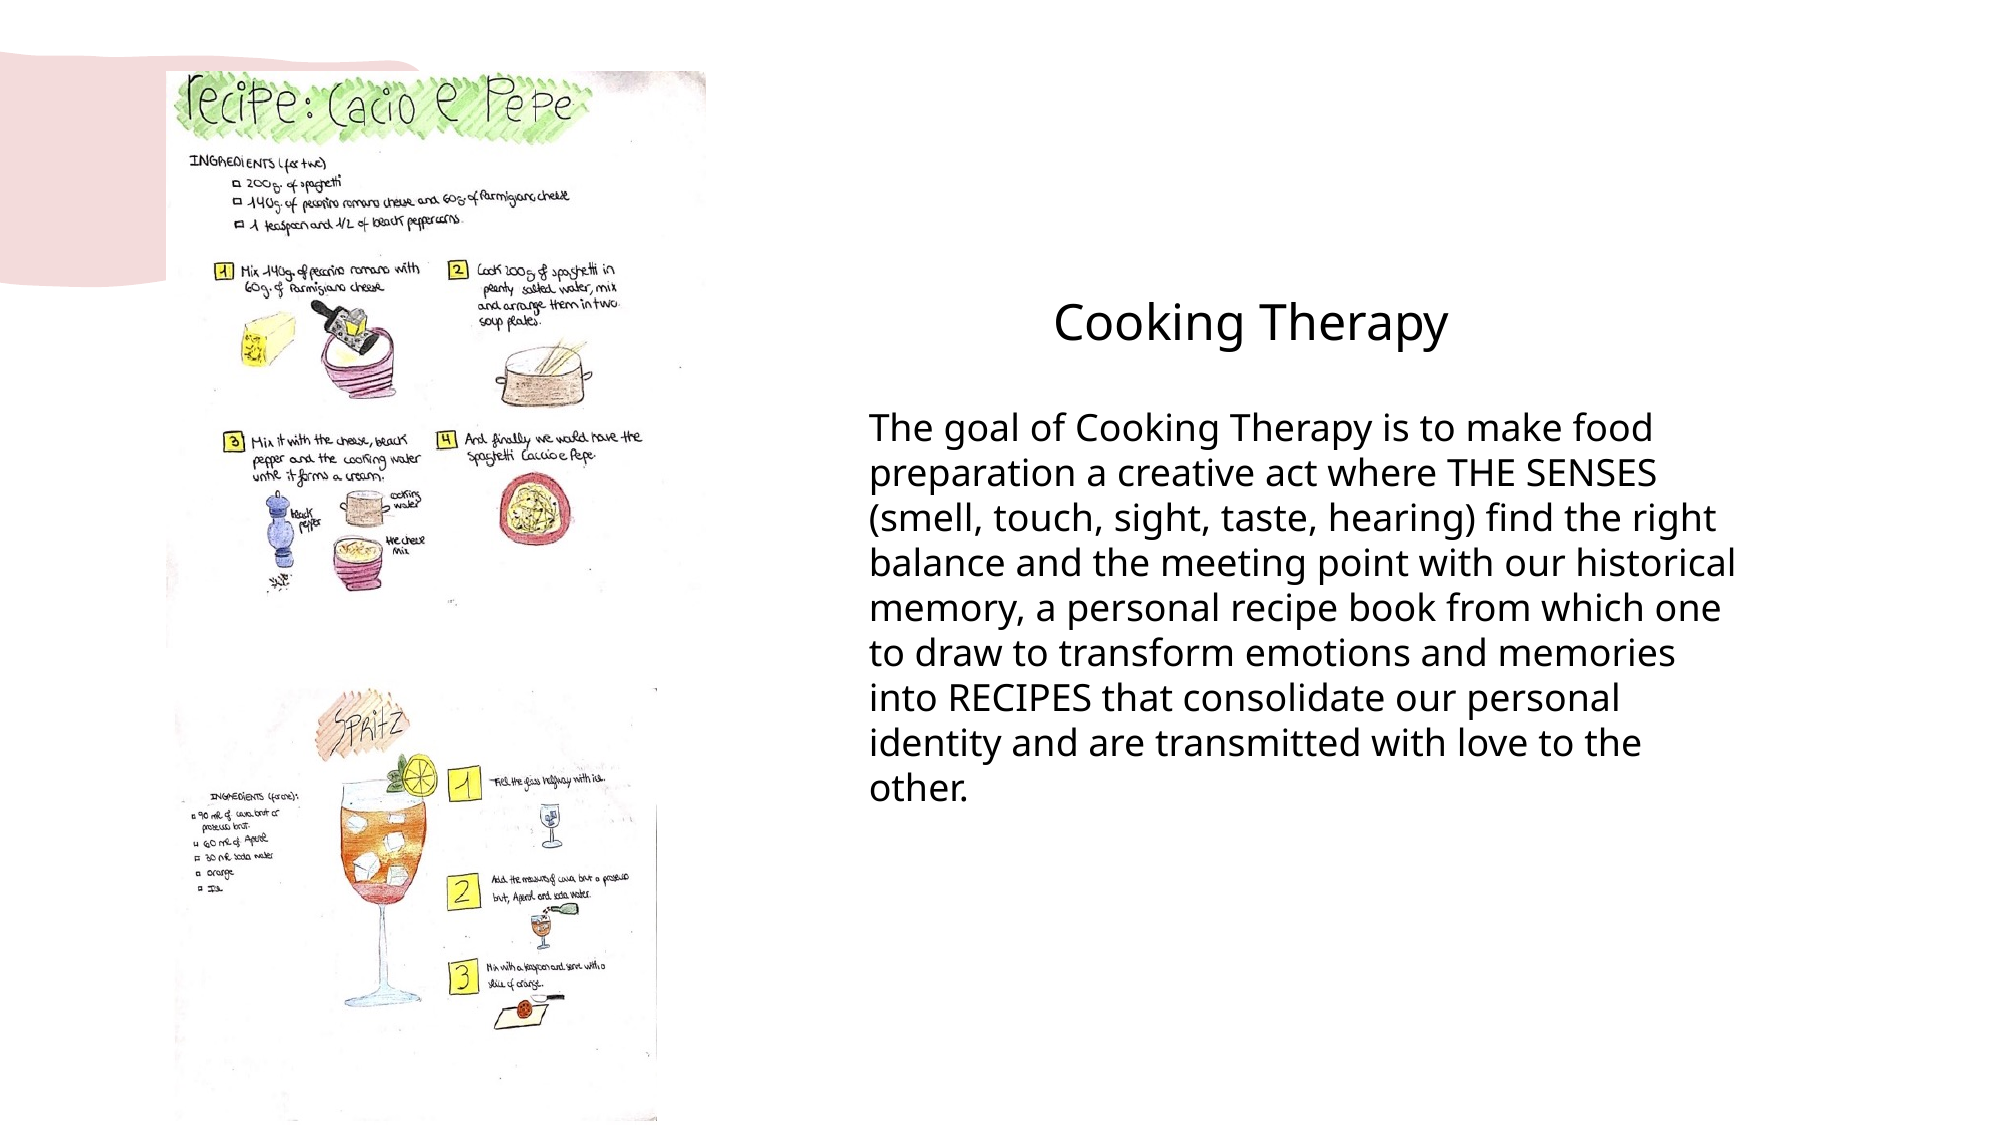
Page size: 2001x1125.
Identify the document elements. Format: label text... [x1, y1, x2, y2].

text_box The goal of Cooking Therapy is to make food preparation a creative act where THE SENSES (smell, touch, sight, taste, hearing) find the right balance and the meeting point with our historical memory, a personal recipe book from which one to draw to transform emotions and memories into RECIPES that consolidate our personal identity and are transmitted with love to the other. [853, 396, 1756, 817]
picture [166, 71, 706, 1125]
text_box Cooking Therapy [854, 283, 1649, 358]
